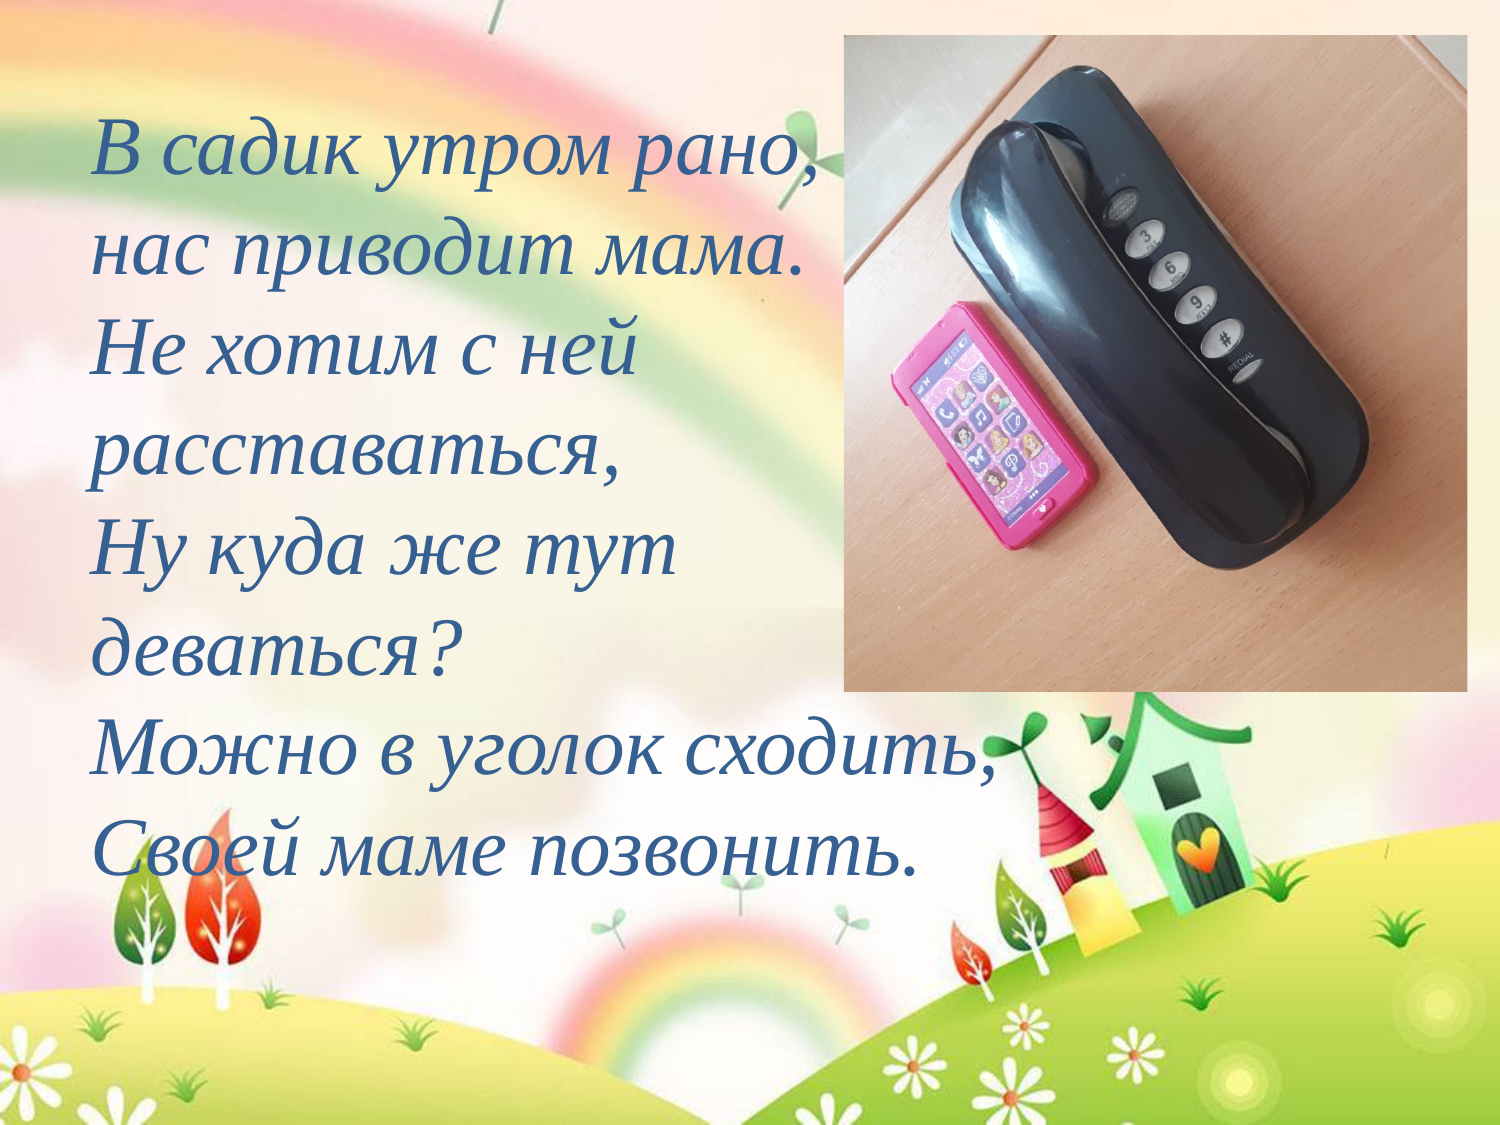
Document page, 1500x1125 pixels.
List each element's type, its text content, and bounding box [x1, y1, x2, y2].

picture [0, 0, 1500, 1125]
title В садик утром рано, нас приводит мама. Не хотим с ней расставаться, Ну куда же тут деваться? Можно в уголок сходить, Своей маме позвонить. [75, 45, 1043, 938]
